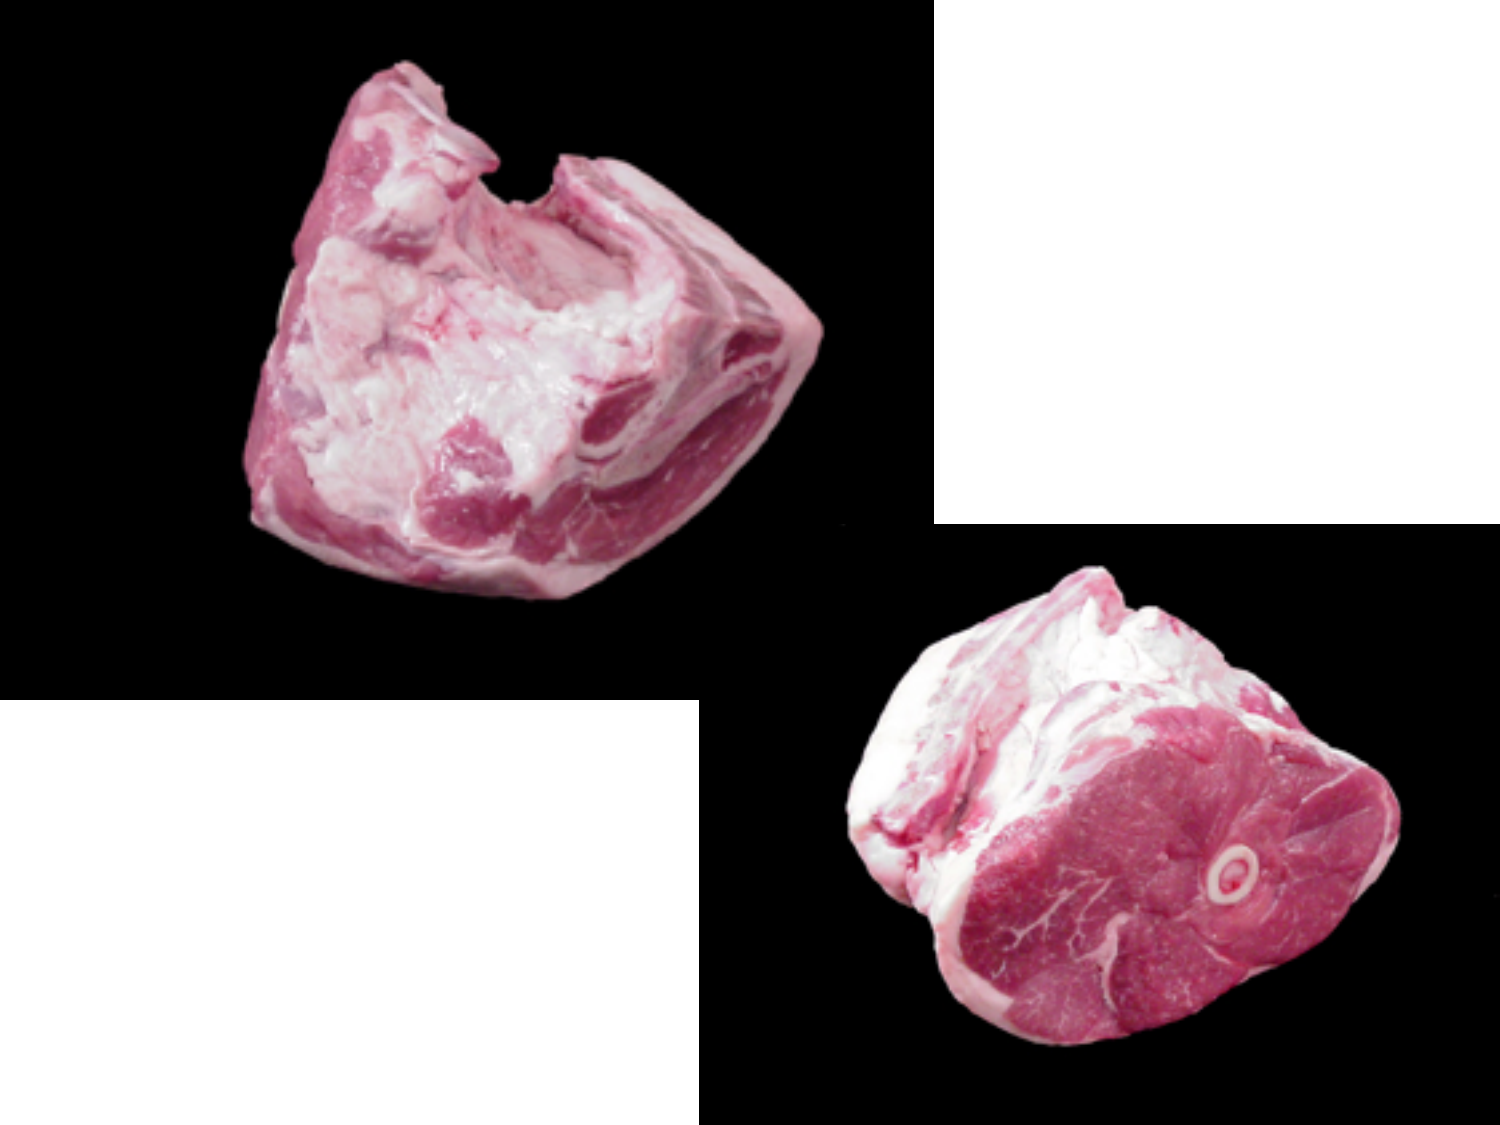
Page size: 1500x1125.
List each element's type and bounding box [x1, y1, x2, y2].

list [699, 524, 1500, 1125]
list [0, 0, 934, 701]
